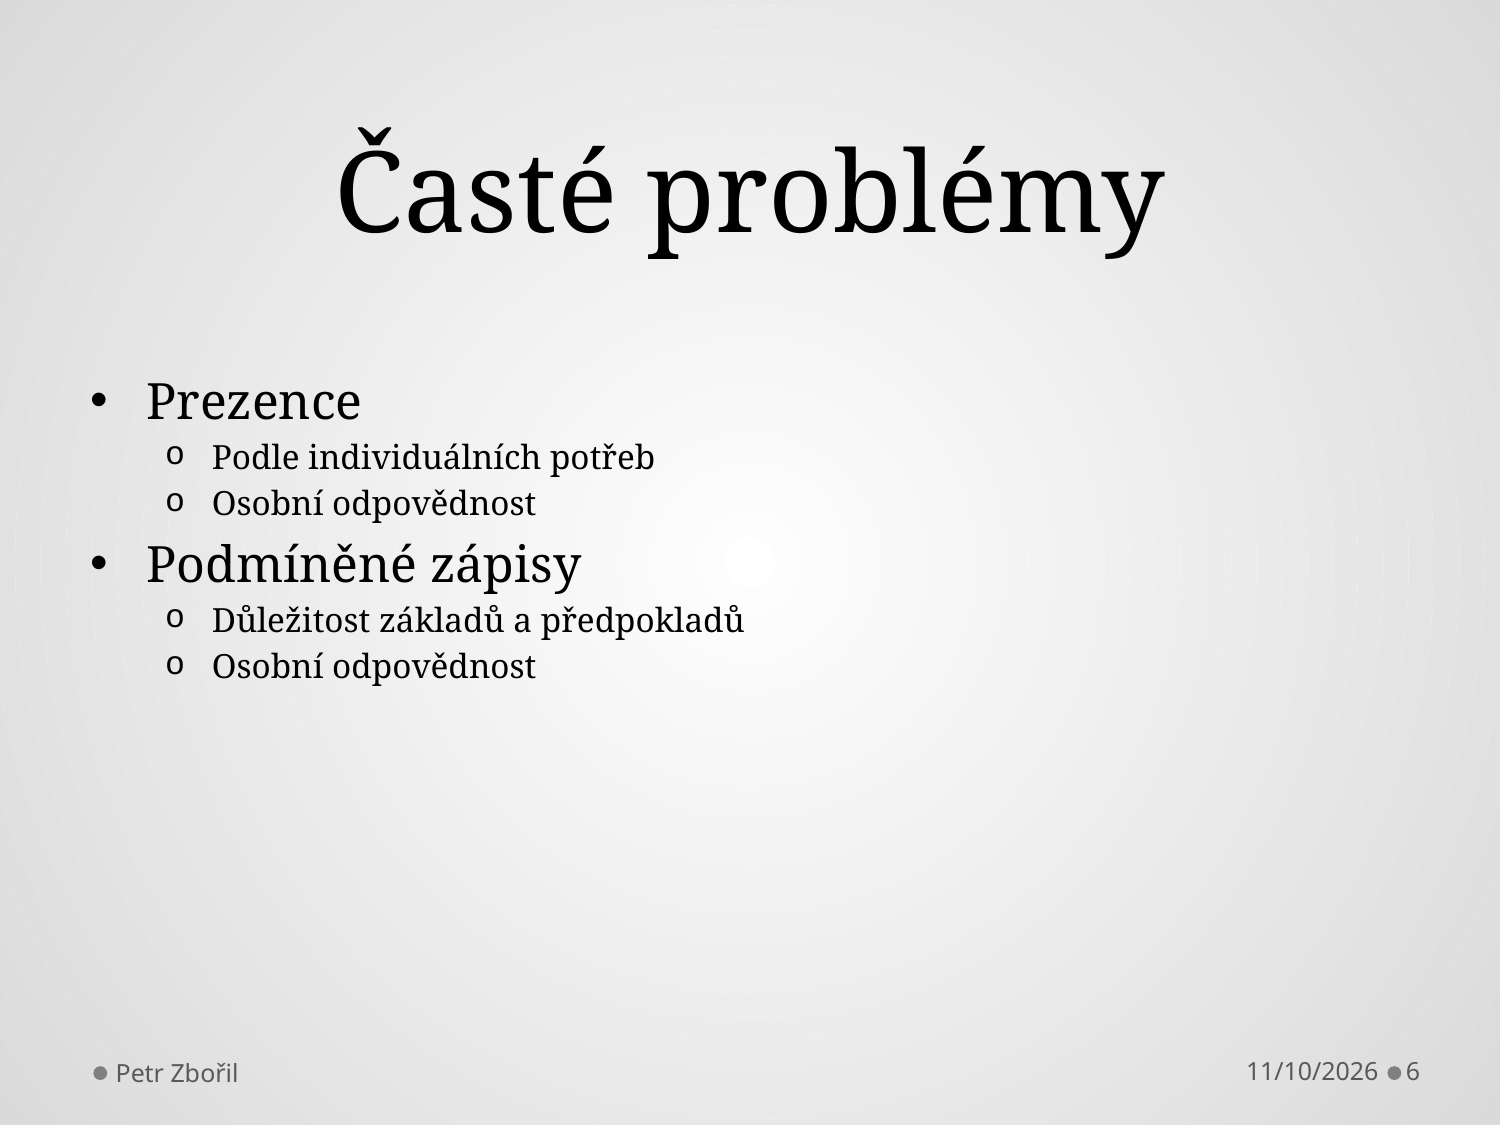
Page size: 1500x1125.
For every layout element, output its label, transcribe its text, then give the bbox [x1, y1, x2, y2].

footer Petr Zbořil [108, 1042, 576, 1103]
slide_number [1043, 1042, 1386, 1103]
slide_number 6 [1401, 1042, 1494, 1103]
title Časté problémy [75, 0, 1425, 263]
list Prezence Podle individuálních potřeb Osobní odpovědnost Podmíněné zápisy Důležitost základů a předpokladů Osobní odpovědnost [75, 361, 1425, 1005]
